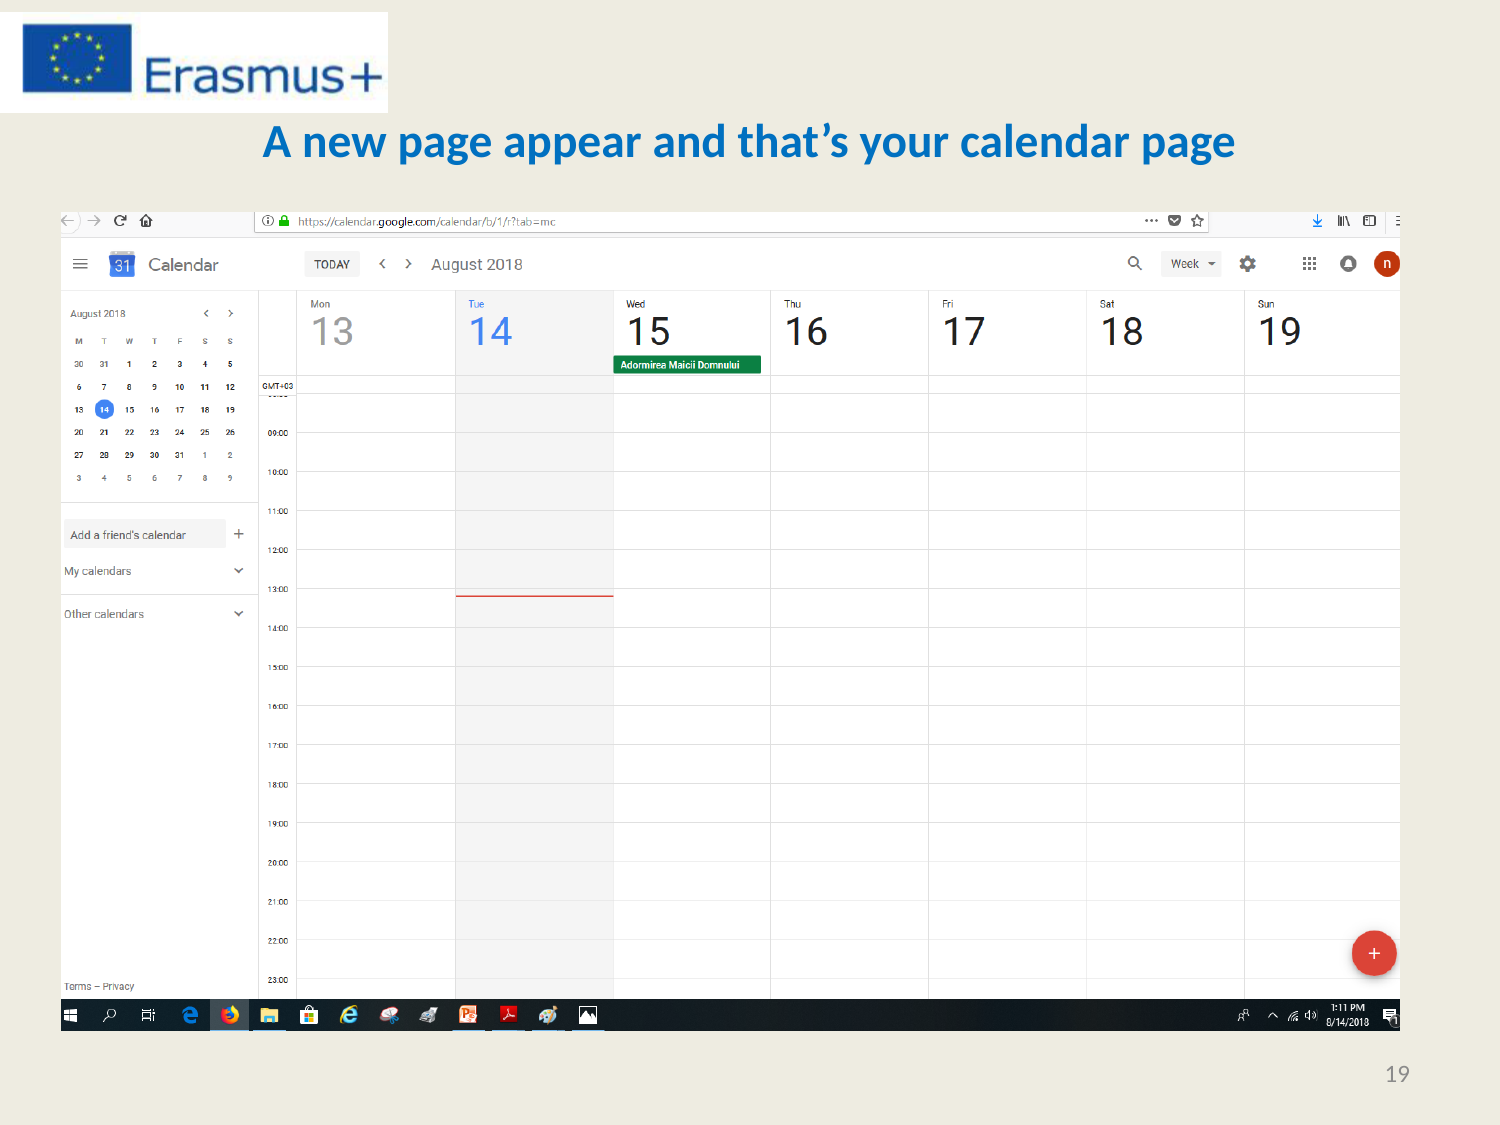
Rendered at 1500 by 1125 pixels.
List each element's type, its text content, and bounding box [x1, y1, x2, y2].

title A new page appear and that’s your calendar page [75, 45, 1425, 233]
picture [0, 12, 389, 113]
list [60, 212, 1401, 1032]
slide_number 19 [1074, 1042, 1425, 1103]
